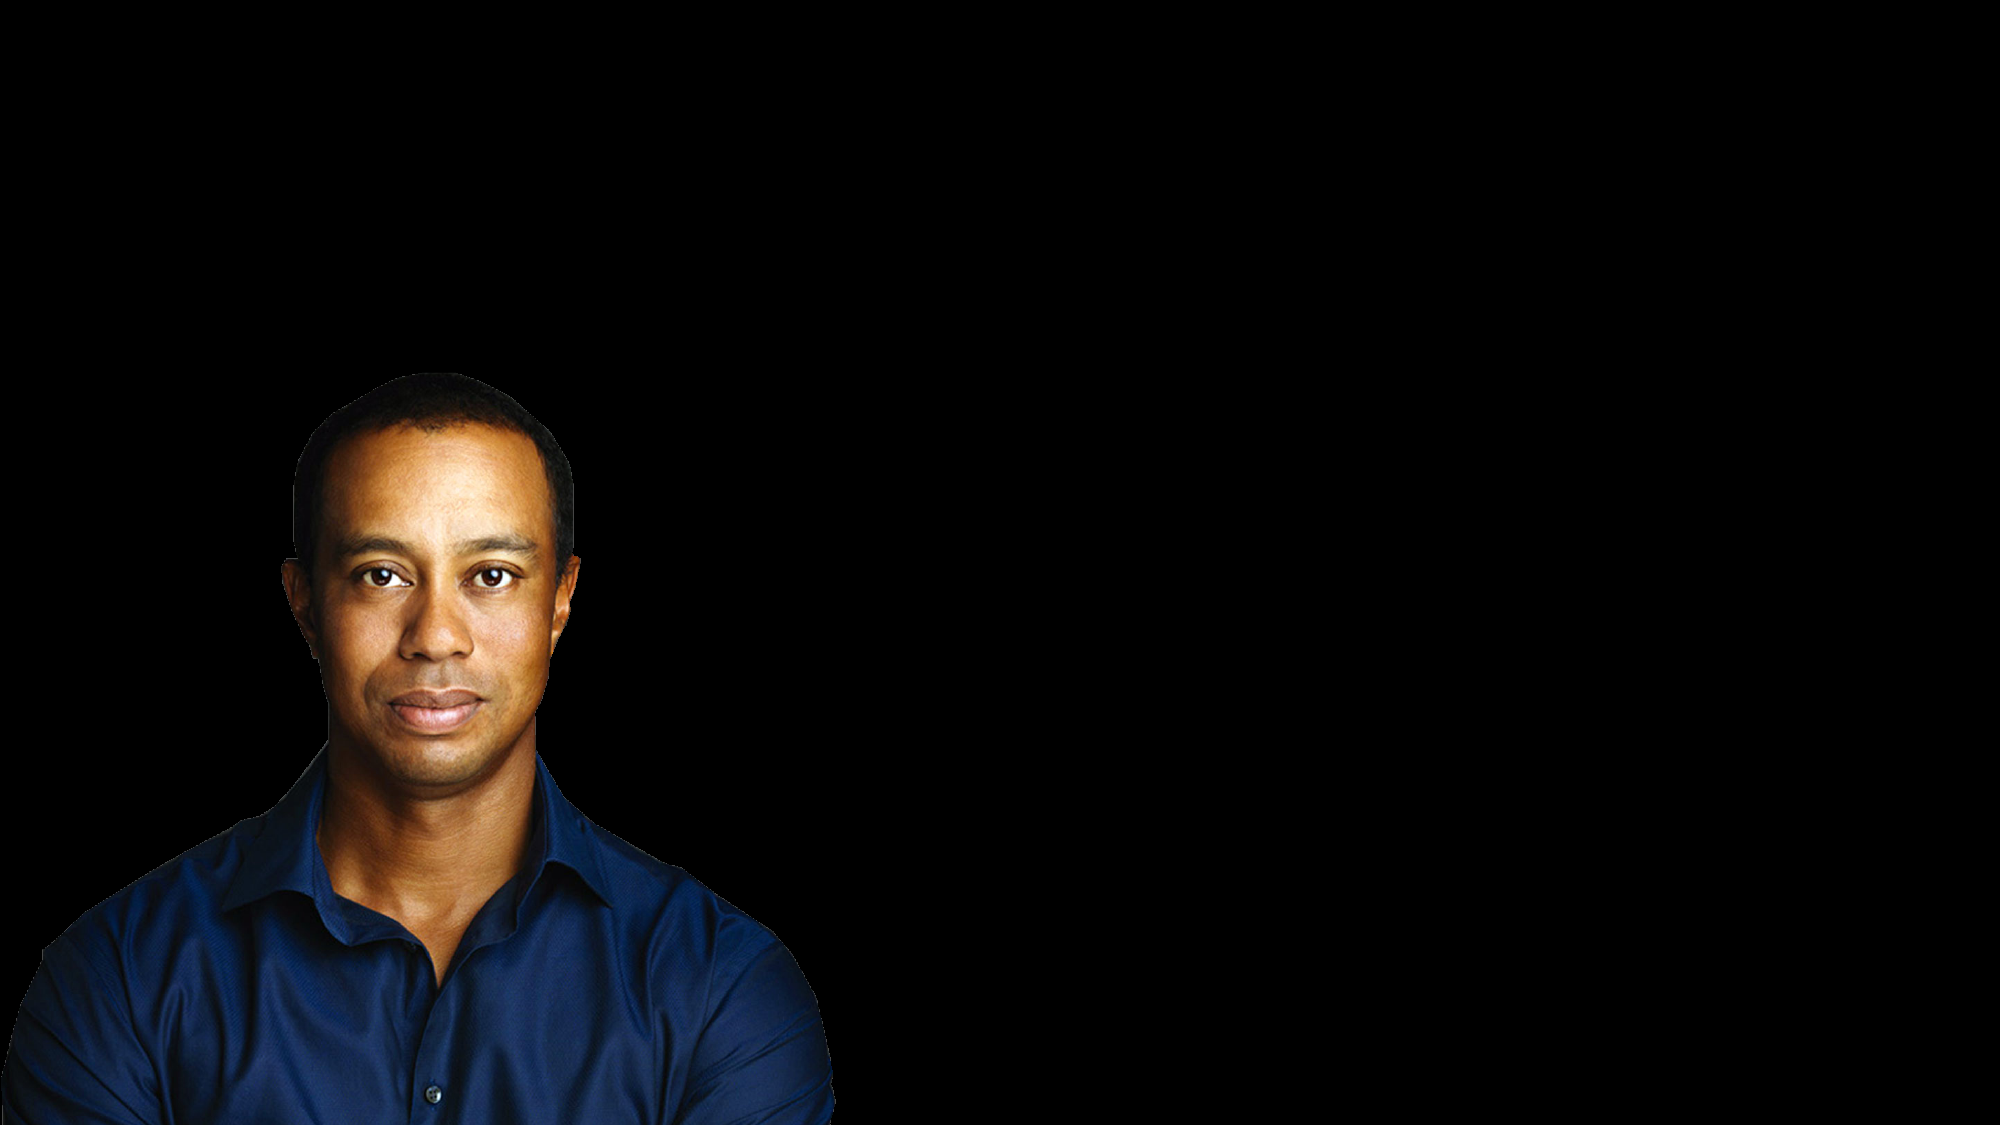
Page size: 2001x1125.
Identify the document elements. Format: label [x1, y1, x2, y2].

picture [0, 341, 862, 1125]
